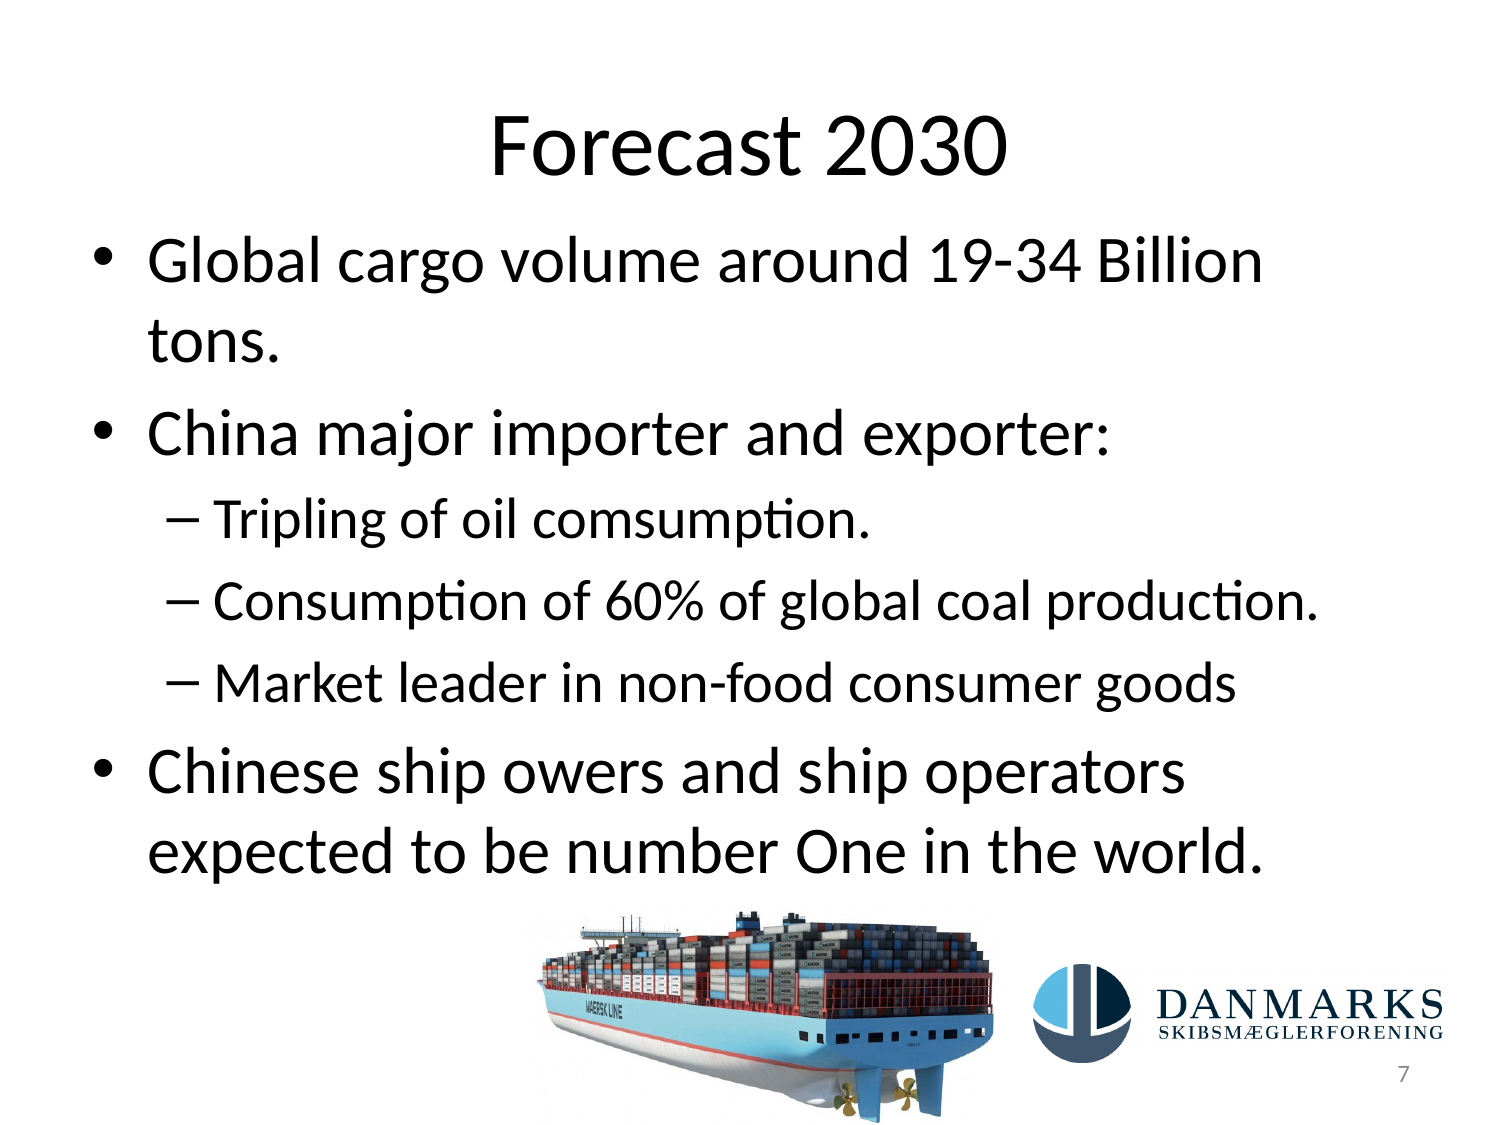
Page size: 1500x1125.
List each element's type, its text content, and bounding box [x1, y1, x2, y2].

picture [1033, 964, 1448, 1063]
slide_number 7 [1074, 1042, 1425, 1103]
picture [525, 951, 999, 1125]
title Forecast 2030 [75, 45, 1425, 233]
list Global cargo volume around 19-34 Billion tons. China major importer and exporter: Tripling of oil comsumption. Consumption of 60% of global coal production. Market leader in non-food consumer goods Chinese ship owers and ship operators expected to be number One in the world. [76, 208, 1427, 951]
